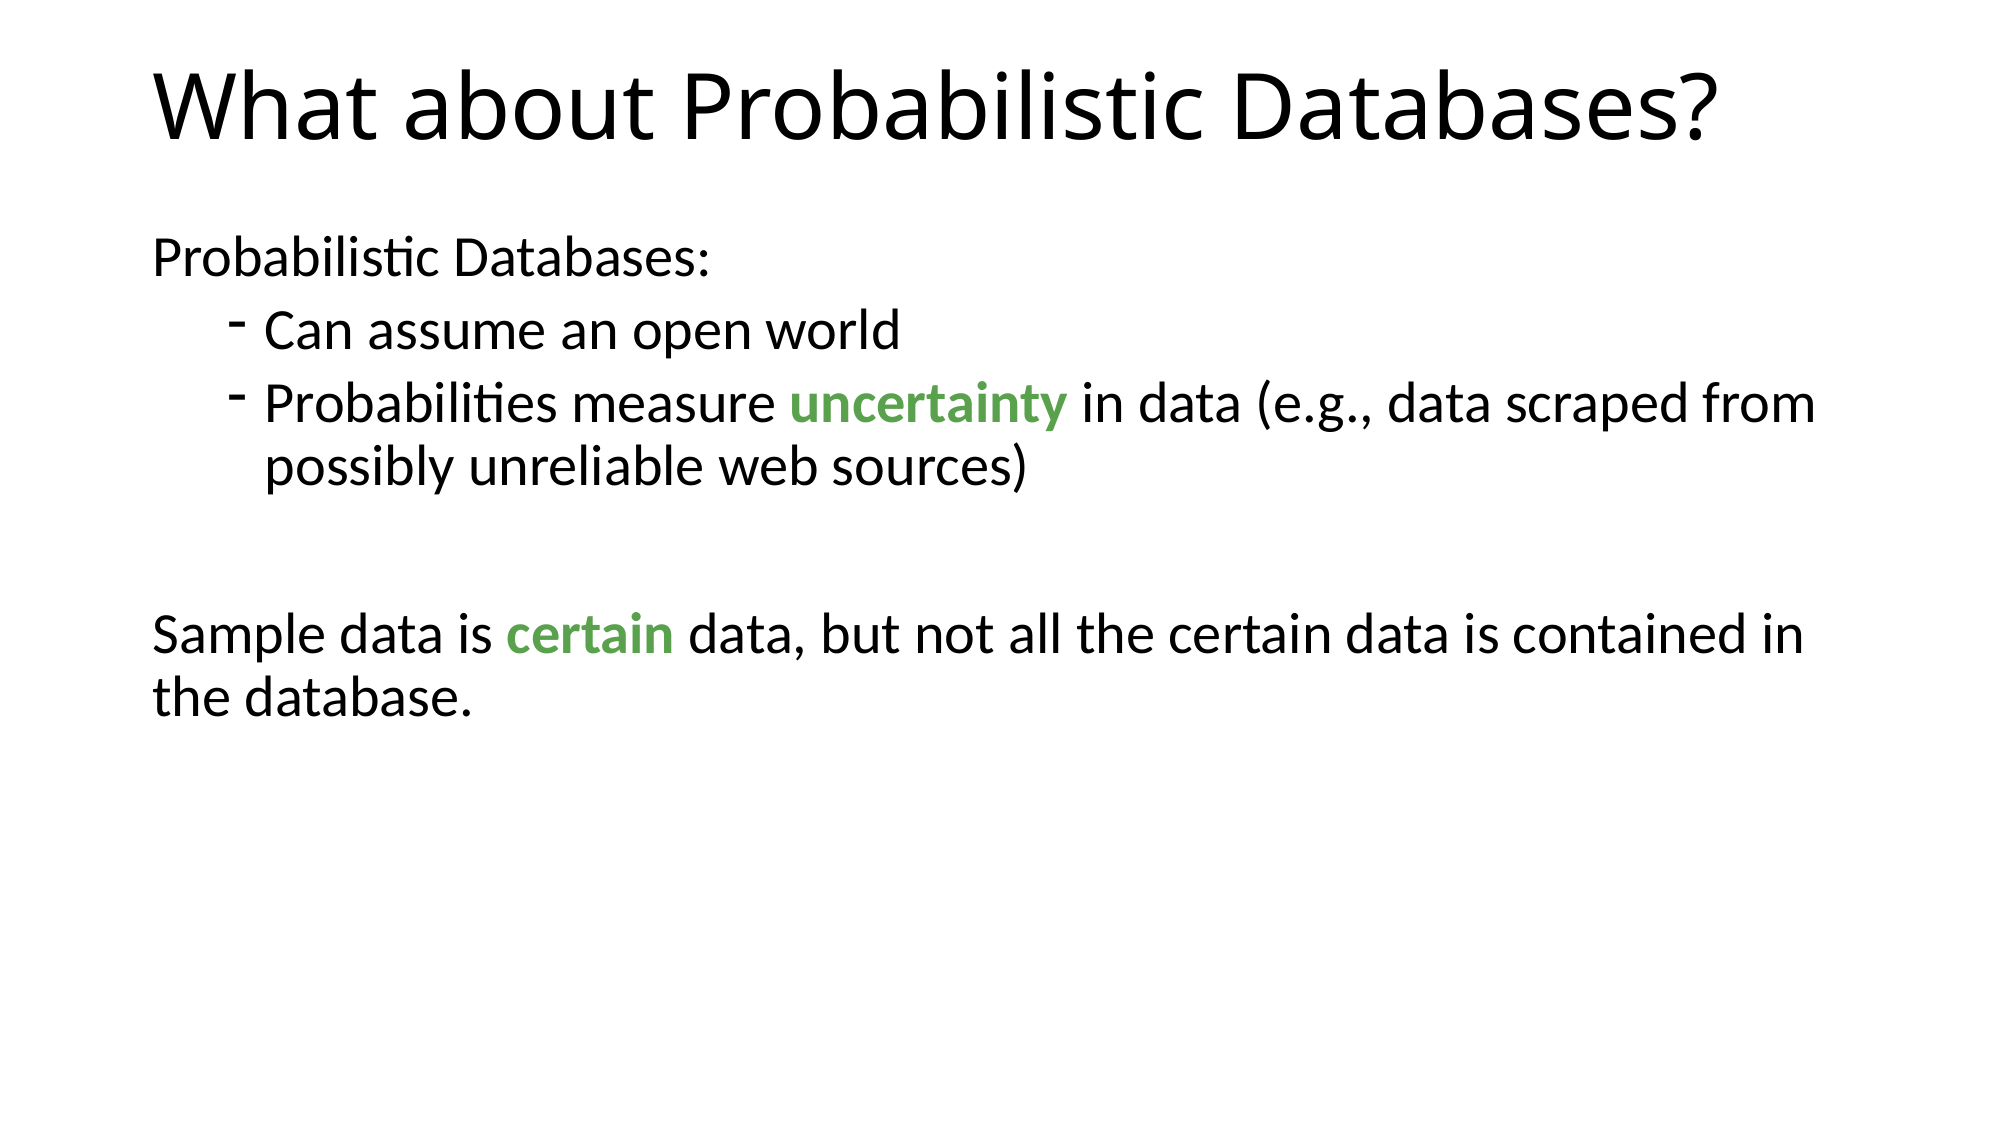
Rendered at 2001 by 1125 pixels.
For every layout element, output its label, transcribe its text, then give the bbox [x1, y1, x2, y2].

list Probabilistic Databases: Can assume an open world Probabilities measure uncertainty in data (e.g., data scraped from possibly unreliable web sources) Sample data is certain data, but not all the certain data is contained in the database. [137, 218, 1863, 1014]
title What about Probabilistic Databases? [137, 0, 1863, 218]
